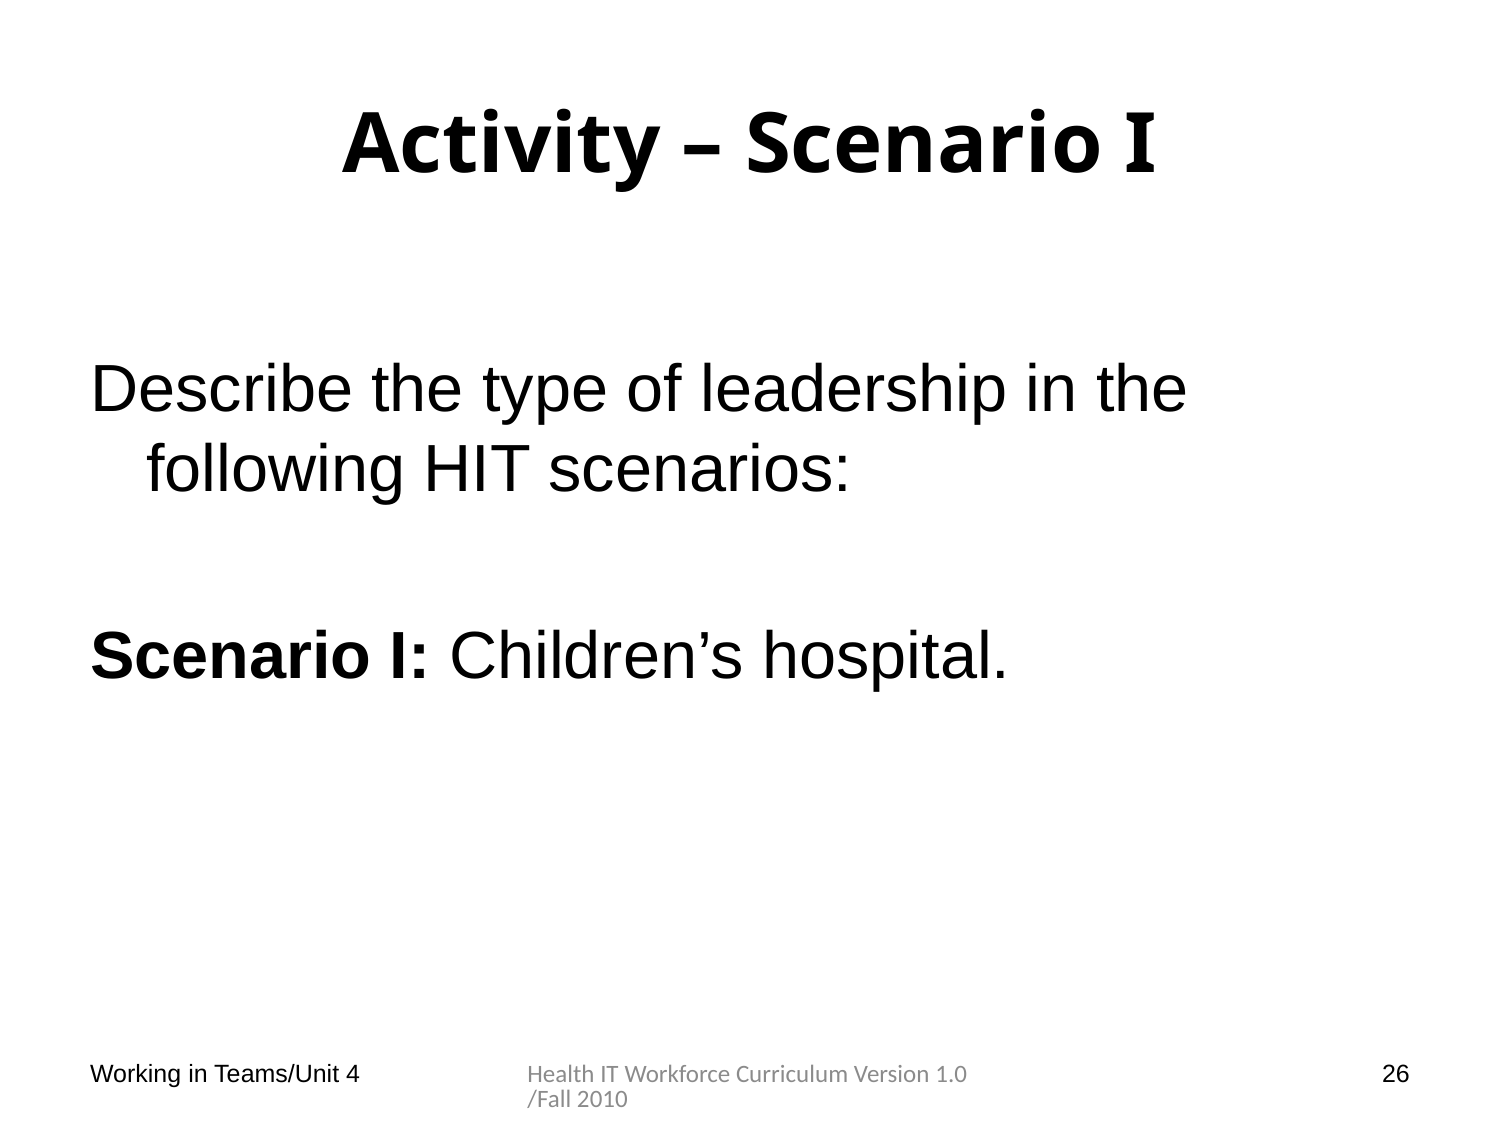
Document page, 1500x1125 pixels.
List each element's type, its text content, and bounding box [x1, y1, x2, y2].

slide_number Working in Teams/Unit 4 [75, 1042, 425, 1103]
list Describe the type of leadership in the following HIT scenarios: Scenario I: Children’s hospital. [75, 337, 1425, 875]
title Activity – Scenario I [75, 45, 1425, 233]
slide_number 26 [1074, 1042, 1425, 1103]
footer Health IT Workforce Curriculum Version 1.0/Fall 2010 [512, 1042, 988, 1103]
